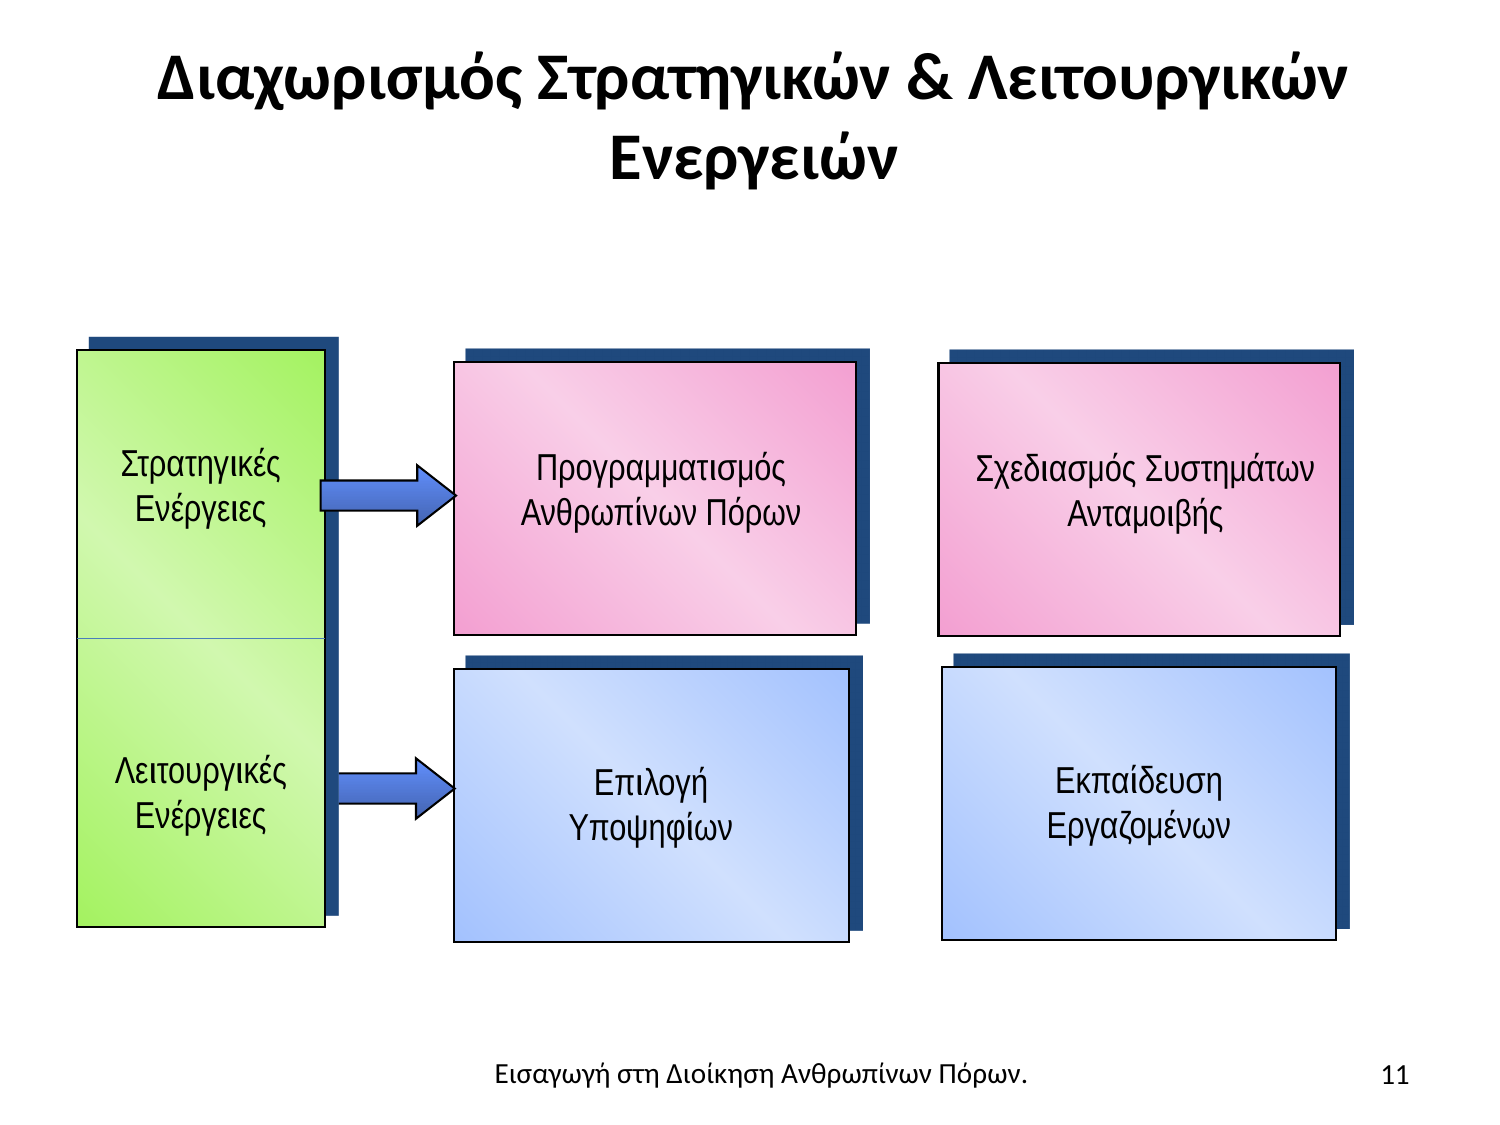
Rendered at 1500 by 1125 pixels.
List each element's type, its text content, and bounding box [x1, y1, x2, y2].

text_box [76, 349, 1341, 942]
title Διαχωρισμός Στρατηγικών & Λειτουργικών Ενεργειών [79, 19, 1430, 207]
text_box Εισαγωγή στη Διοίκηση Ανθρωπίνων Πόρων. [478, 1046, 1046, 1125]
text_box Σχεδιασμός Συστημάτων Ανταμοιβής [1345, 436, 1353, 542]
slide_number 11 [1074, 1042, 1425, 1103]
